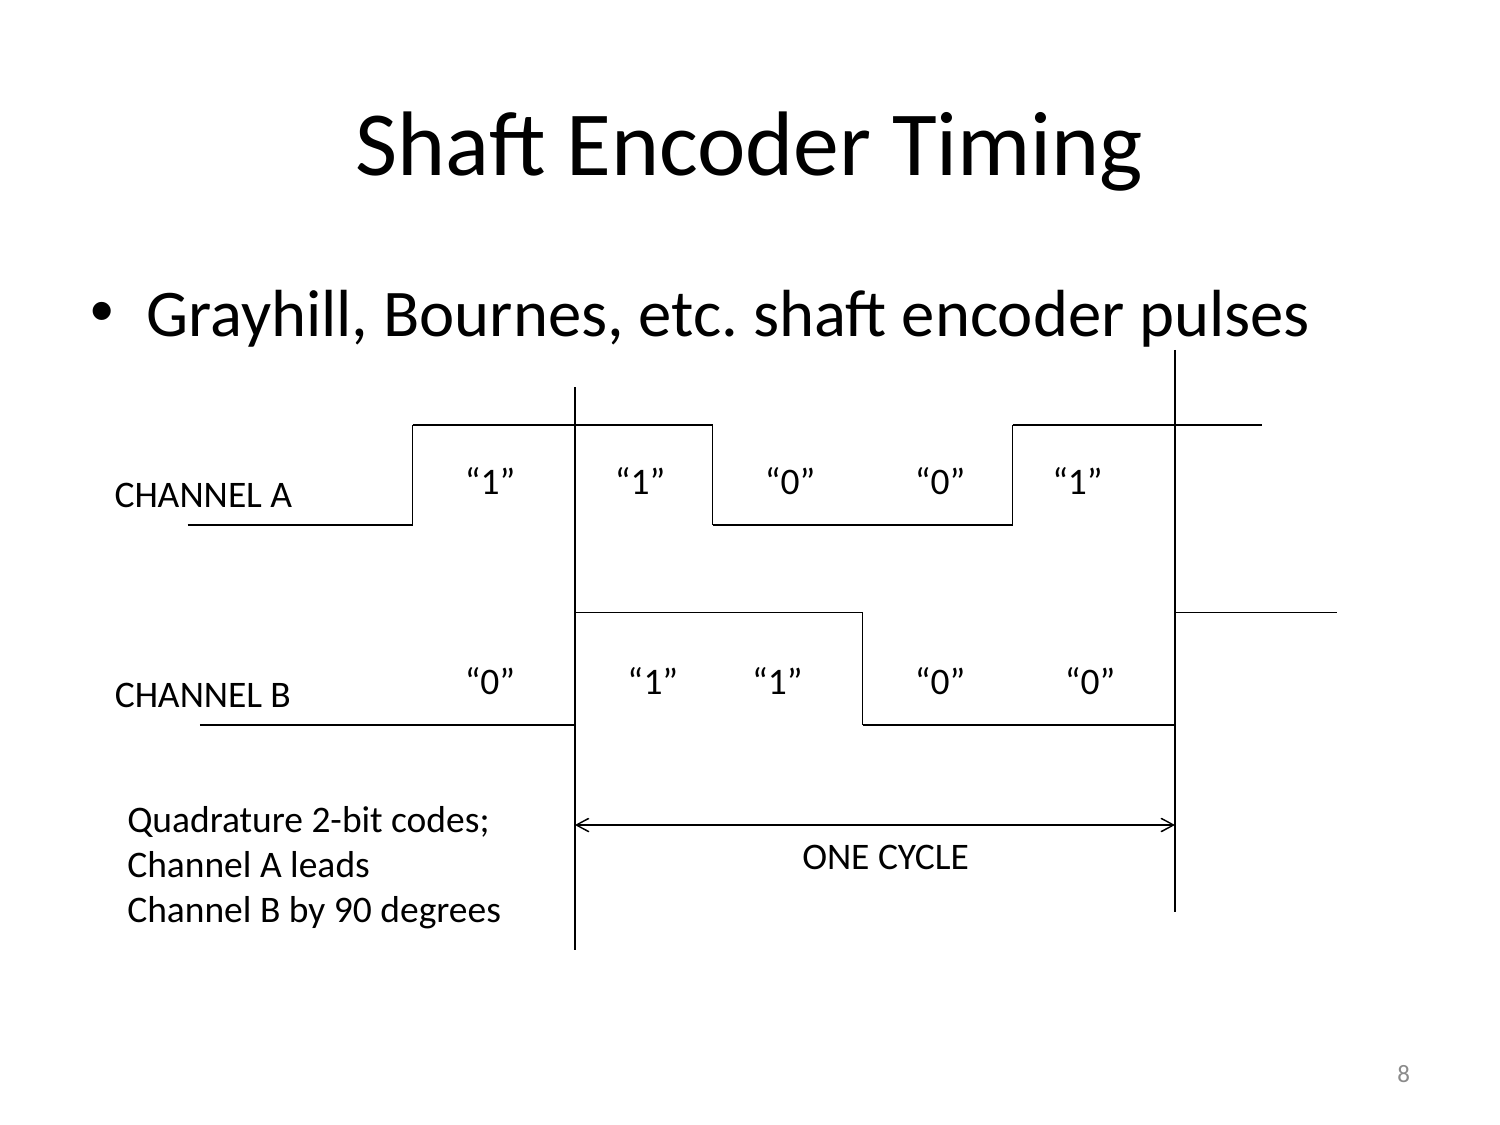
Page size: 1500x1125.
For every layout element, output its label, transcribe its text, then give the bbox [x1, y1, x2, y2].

title Shaft Encoder Timing [75, 45, 1425, 233]
text_box “0” [1050, 649, 1163, 710]
text_box “1” [587, 649, 737, 710]
text_box “1” [450, 449, 563, 510]
text_box “1” [1037, 449, 1150, 510]
text_box “1” [600, 449, 700, 510]
text_box “1” [737, 649, 825, 710]
slide_number 8 [1074, 1042, 1425, 1103]
text_box Quadrature 2-bit codes; Channel A leads Channel B by 90 degrees [112, 787, 525, 938]
text_box CHANNEL B [99, 662, 525, 723]
text_box “0” [580, 649, 587, 710]
text_box “0” [750, 449, 900, 510]
text_box “0” [449, 649, 569, 710]
text_box “0” [900, 649, 1025, 710]
list Grayhill, Bournes, etc. shaft encoder pulses [75, 262, 1425, 1005]
text_box ONE CYCLE [787, 834, 1150, 885]
text_box CHANNEL A [99, 462, 400, 523]
text_box “0” [900, 449, 1008, 510]
